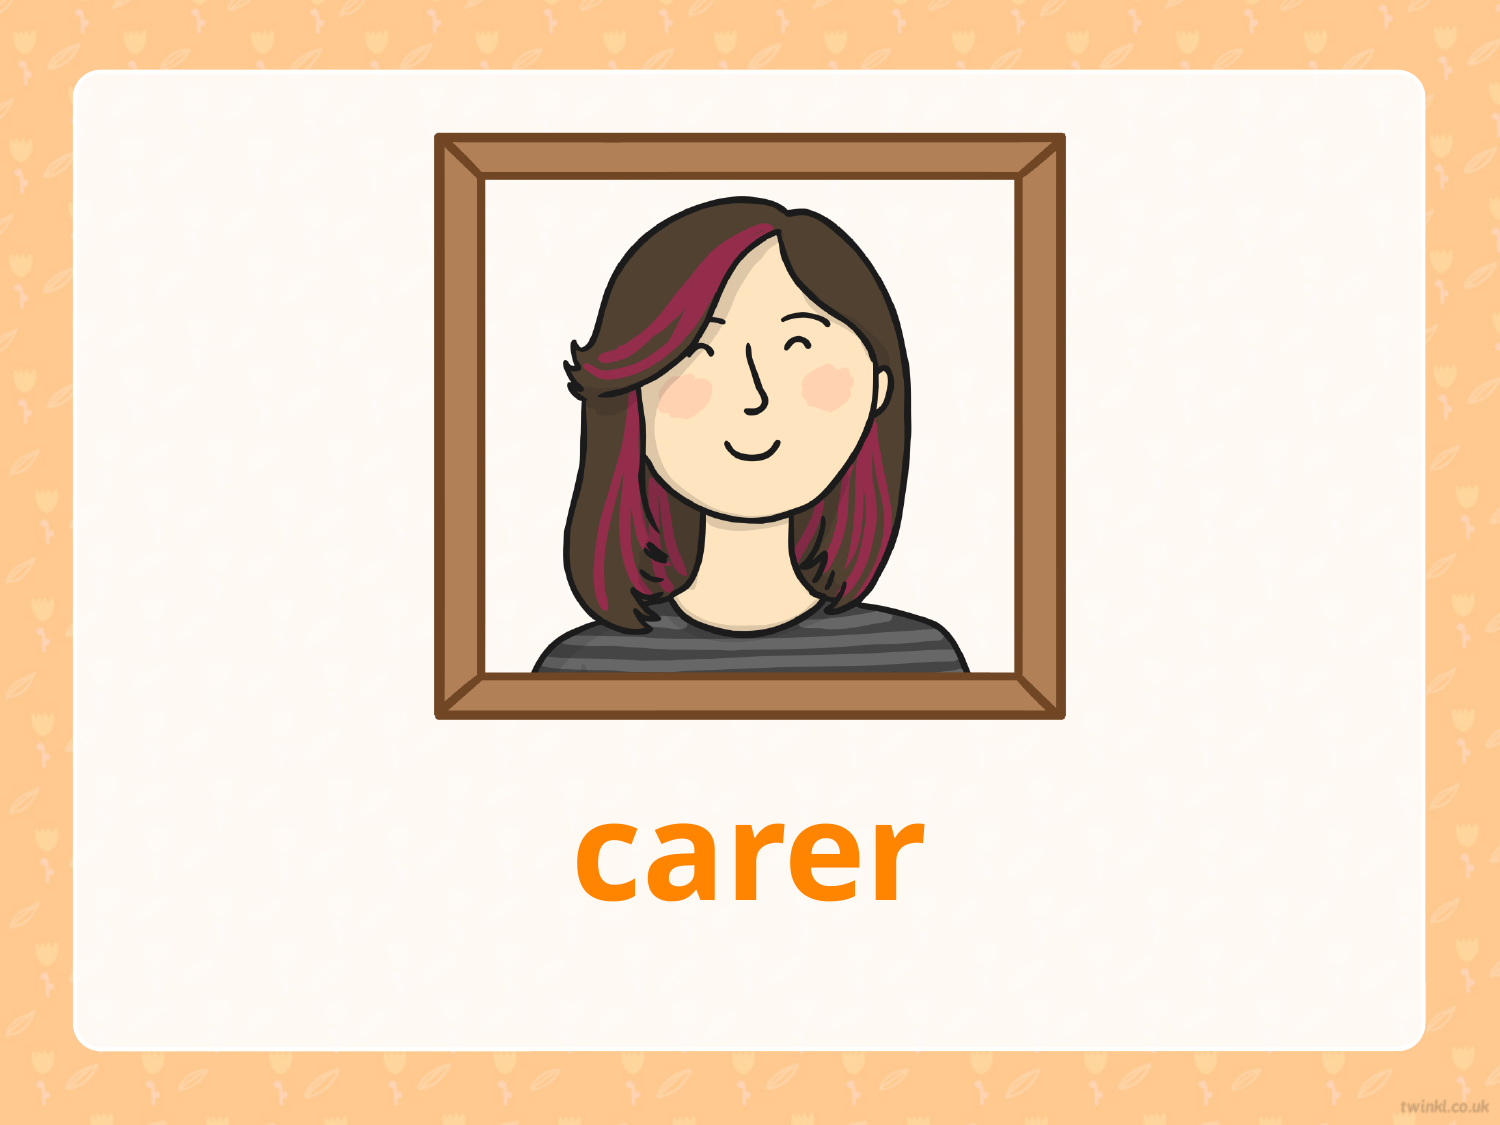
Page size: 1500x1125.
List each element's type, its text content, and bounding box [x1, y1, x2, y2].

title carer [82, 663, 1418, 1049]
picture [0, 0, 1500, 1125]
